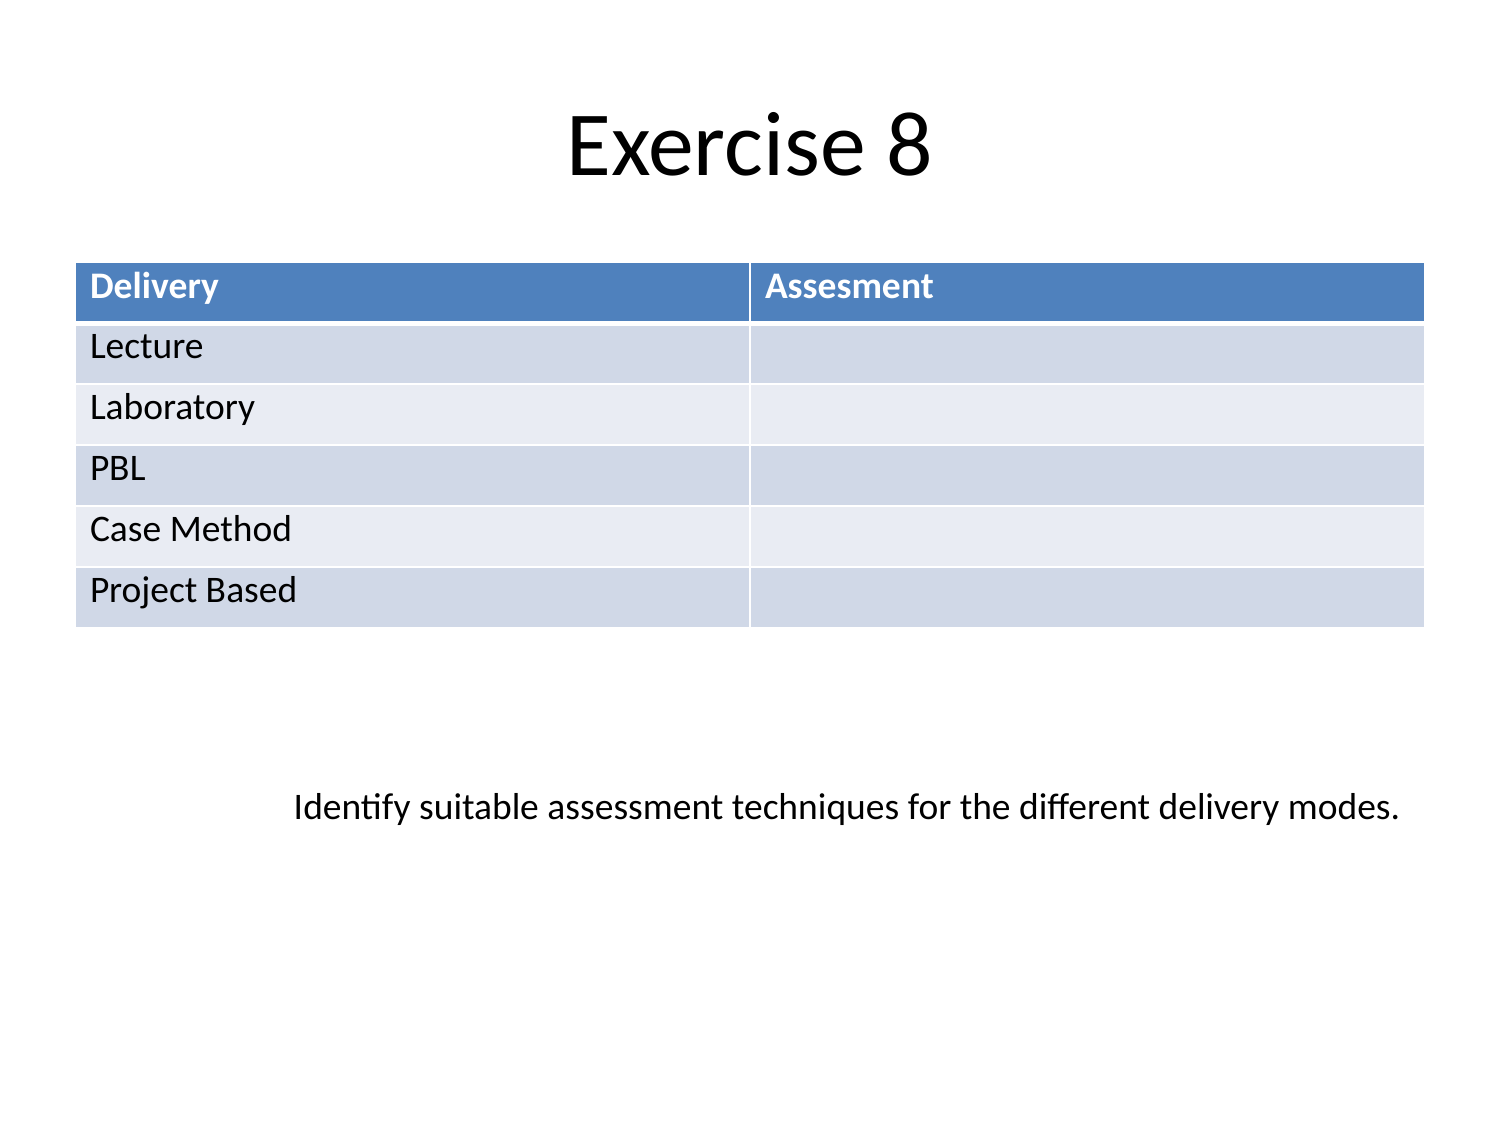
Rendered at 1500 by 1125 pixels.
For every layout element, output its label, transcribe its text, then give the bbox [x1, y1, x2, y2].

table_cell PBL [76, 446, 749, 505]
table_cell [751, 385, 1424, 444]
title Exercise 8 [75, 45, 1425, 233]
table_header Delivery [76, 263, 749, 321]
text_box Identify suitable assessment techniques for the different delivery modes. [279, 775, 1417, 835]
table_cell [751, 326, 1424, 383]
table_cell [751, 446, 1424, 505]
table_cell Case Method [76, 507, 749, 566]
table_header Assesment [751, 263, 1424, 321]
table_cell Project Based [76, 568, 749, 627]
table_cell [751, 568, 1424, 627]
table_cell [751, 507, 1424, 566]
table_cell Laboratory [76, 385, 749, 444]
table_cell Lecture [76, 326, 749, 383]
